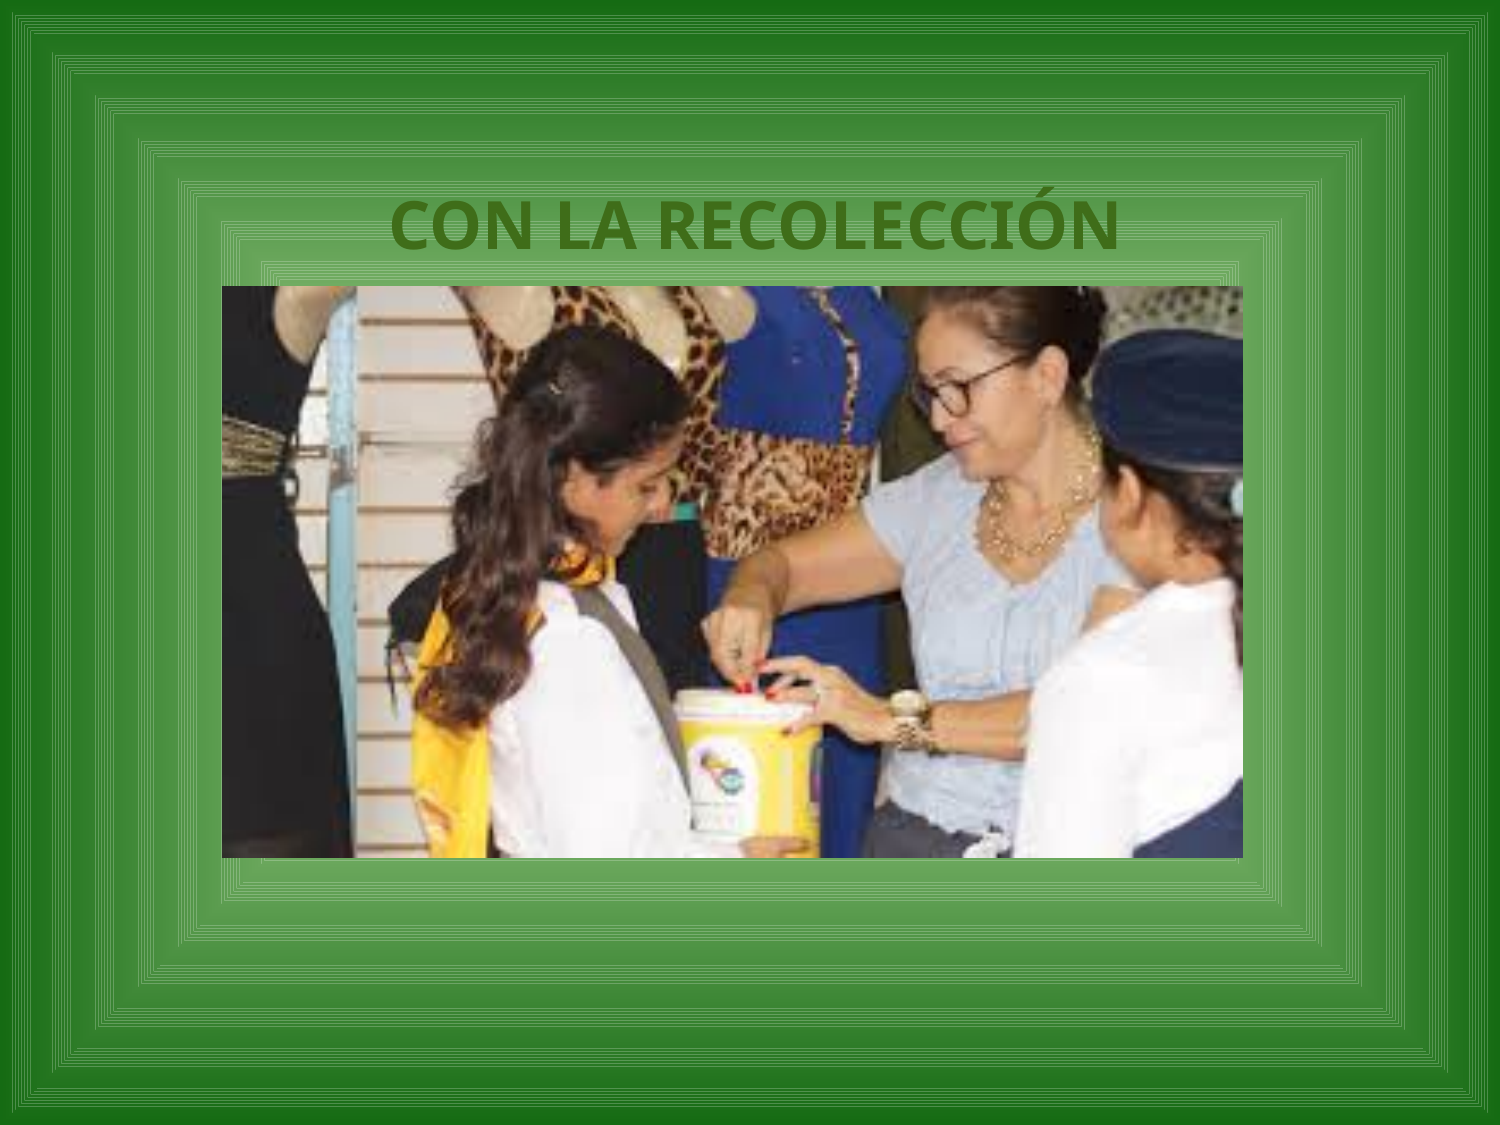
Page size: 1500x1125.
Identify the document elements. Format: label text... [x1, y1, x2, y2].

picture [222, 286, 1243, 859]
text_box CON LA RECOLECCIÓN [46, 175, 1465, 271]
